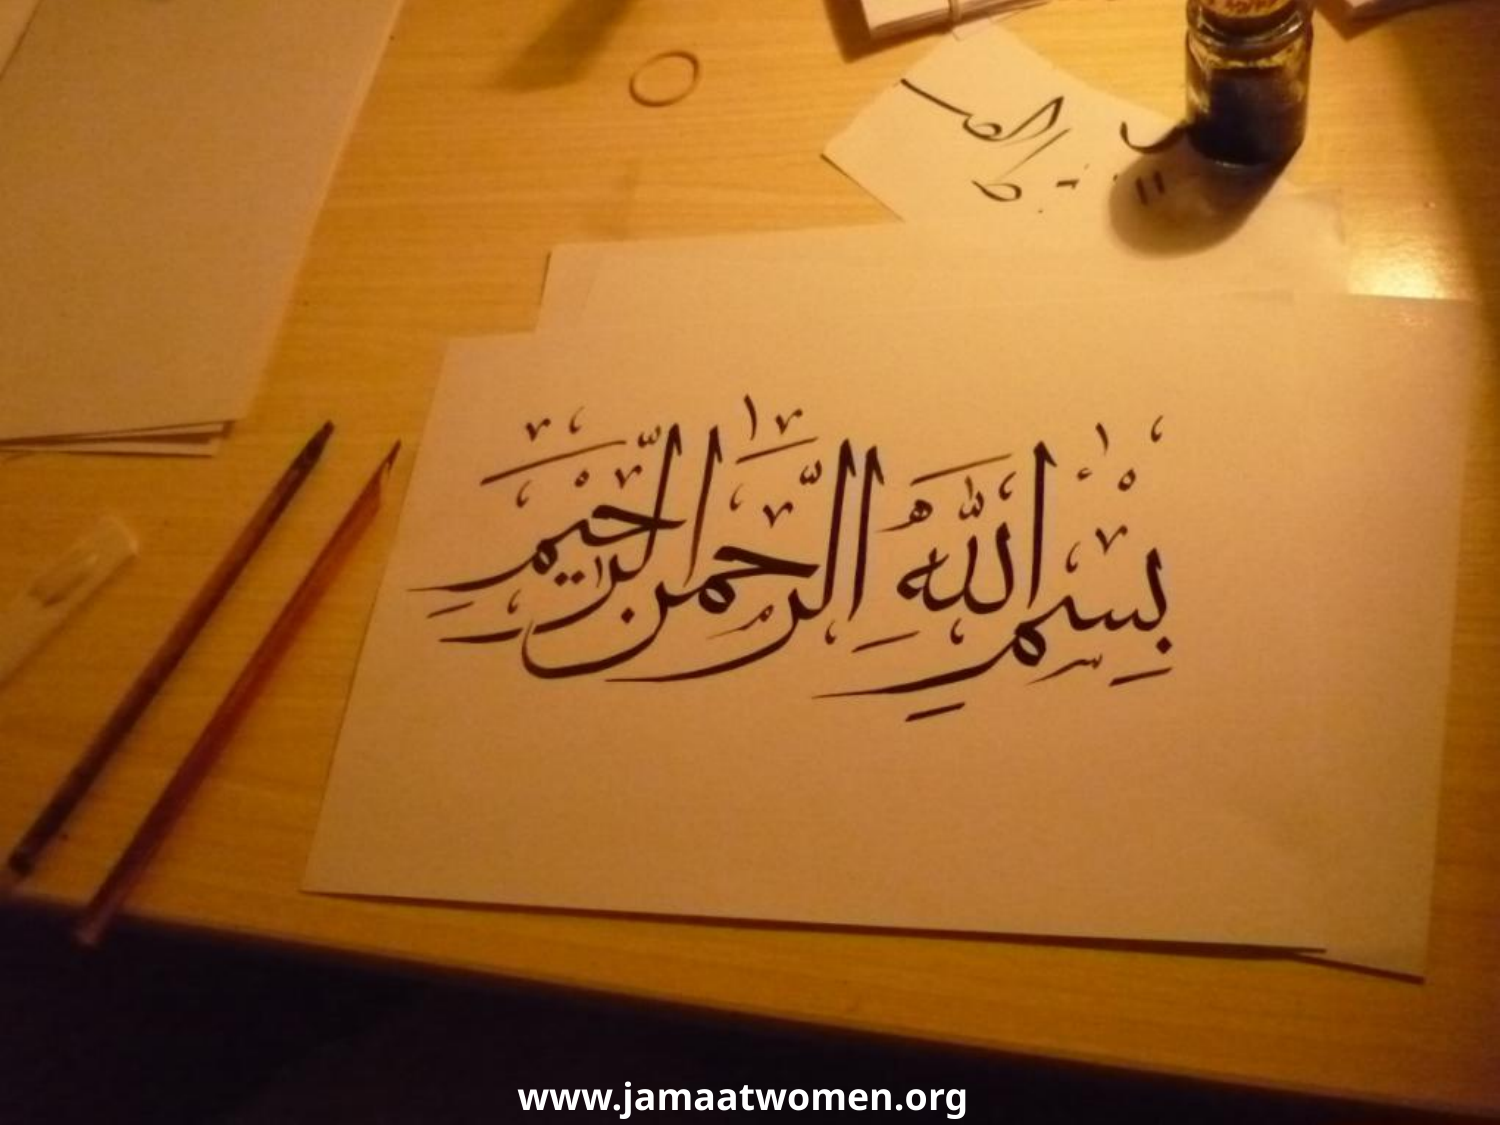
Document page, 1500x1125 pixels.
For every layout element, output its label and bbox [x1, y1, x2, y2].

list [0, 0, 1500, 1125]
